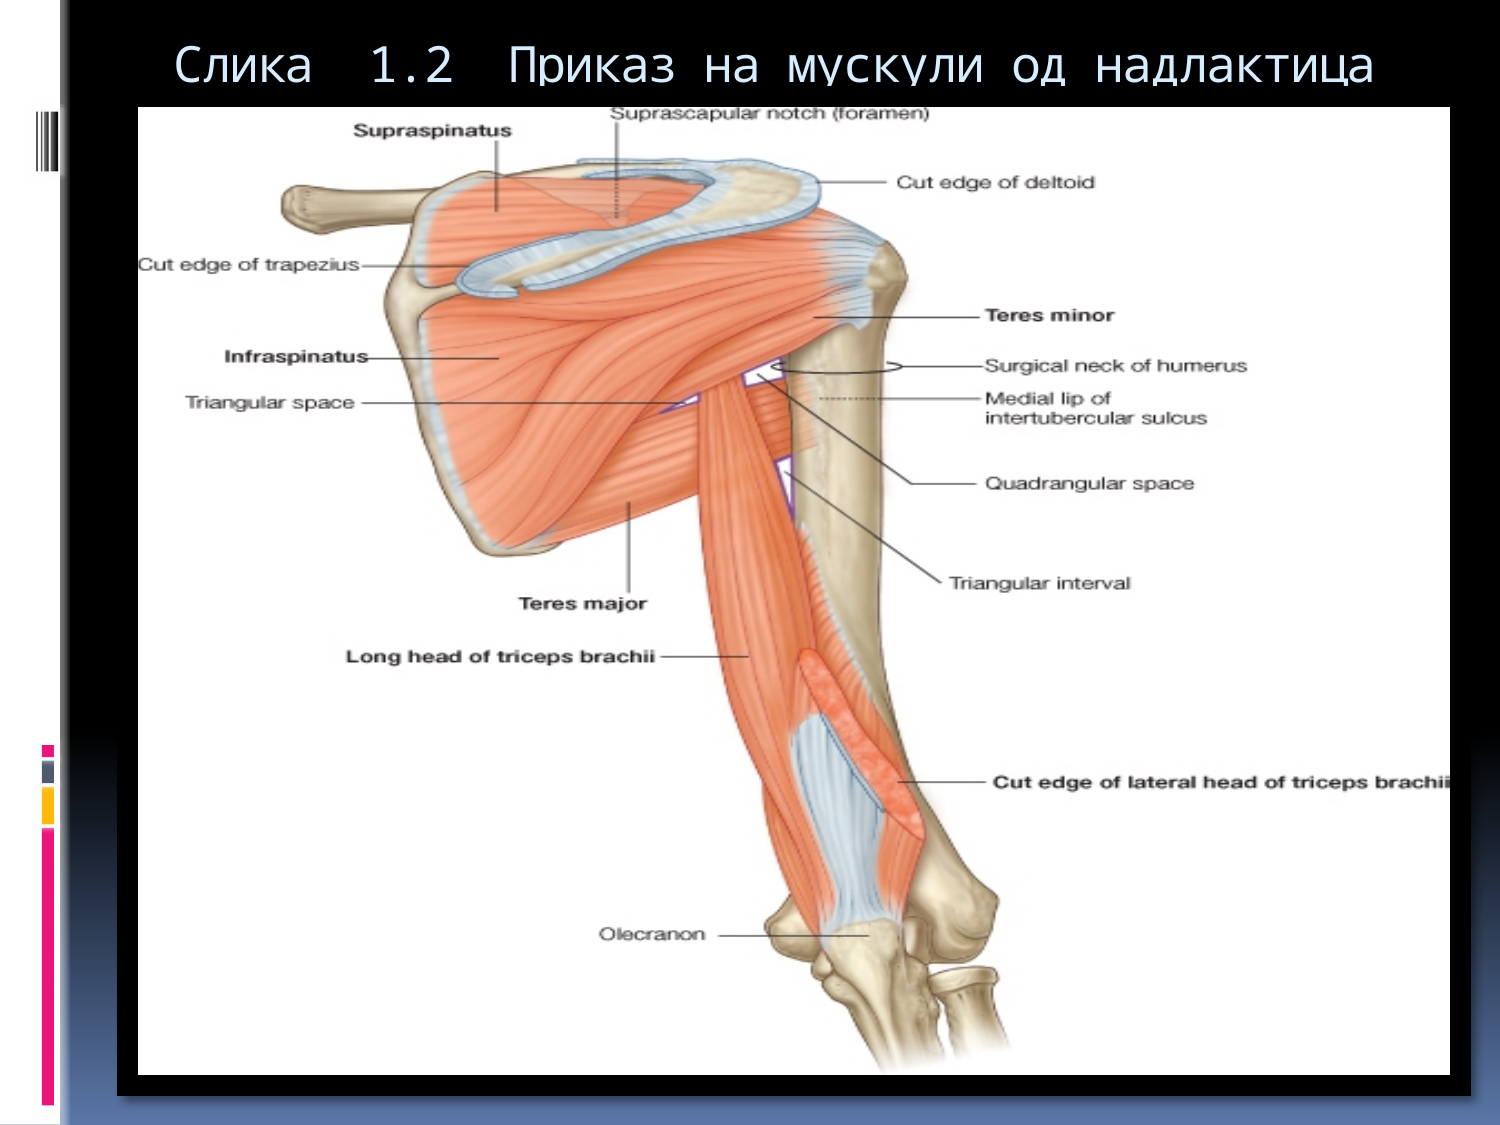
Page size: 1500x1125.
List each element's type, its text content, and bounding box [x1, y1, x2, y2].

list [137, 106, 1451, 1076]
title Слика 1.2 Приказ на мускули од надлактица [137, 24, 1413, 85]
